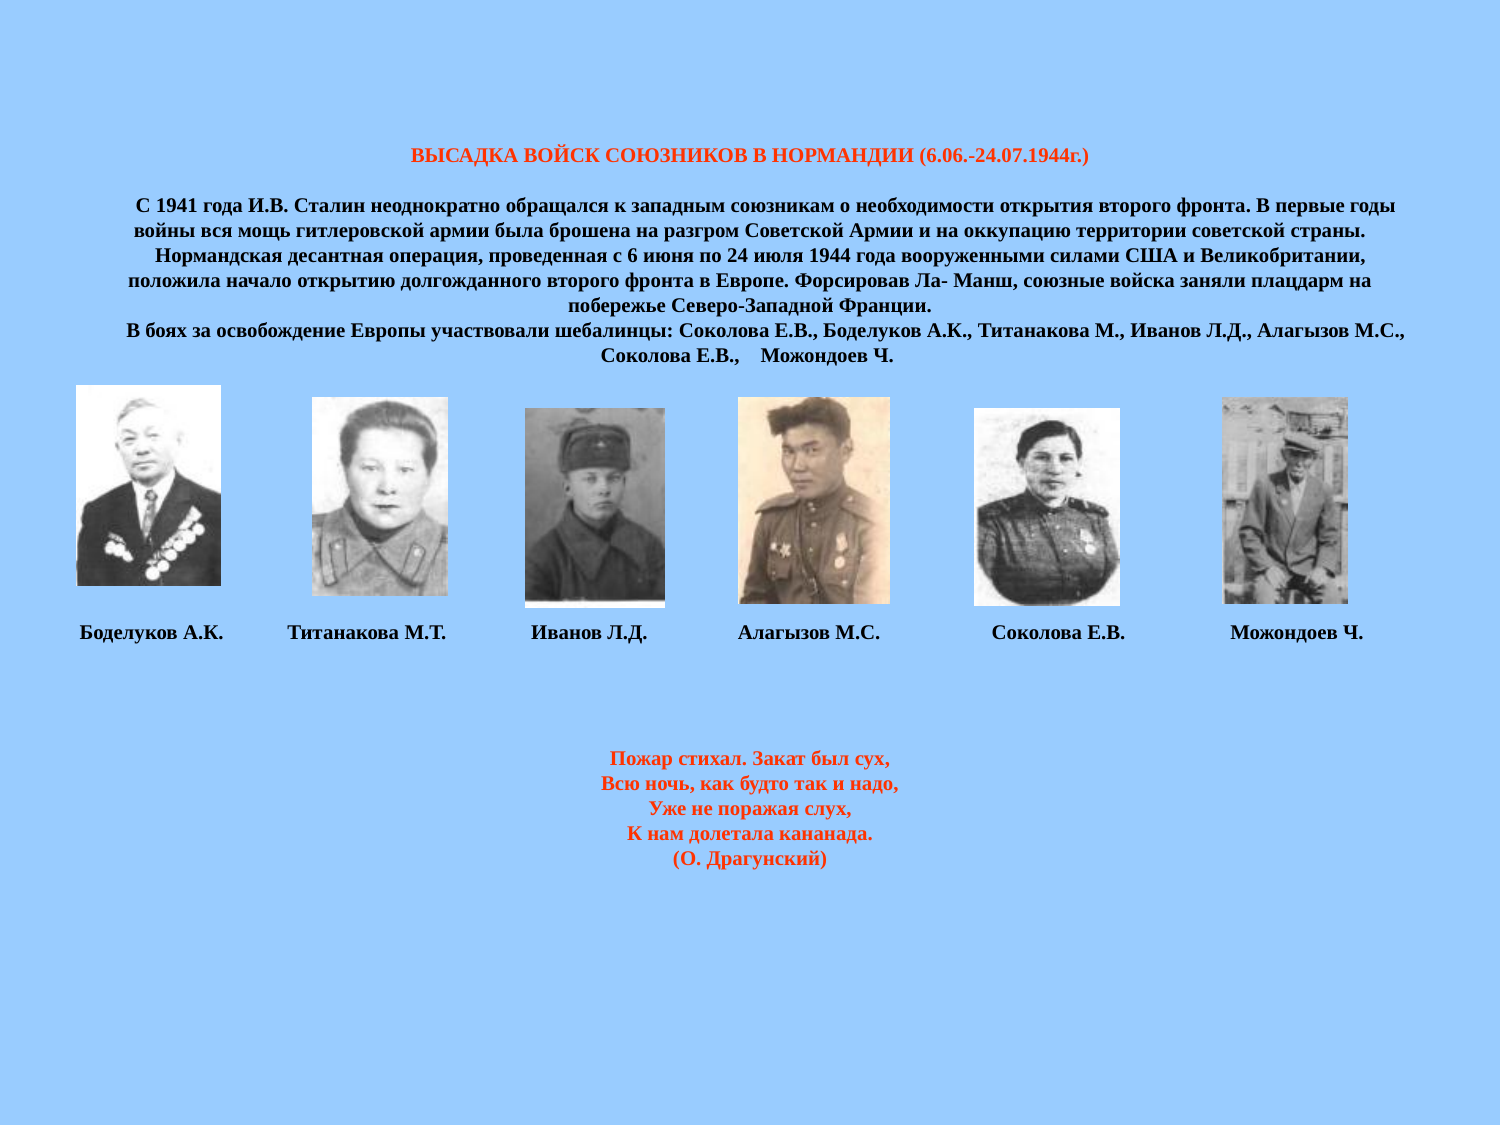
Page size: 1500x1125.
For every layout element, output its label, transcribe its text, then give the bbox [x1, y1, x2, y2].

picture [737, 396, 890, 604]
picture [312, 396, 448, 596]
picture [974, 408, 1121, 606]
text_box Пожар стихал. Закат был сух, Всю ночь, как будто так и надо, Уже не поражая слух, К нам долетала кананада. (О. Драгунский) [571, 737, 929, 922]
text_box ВЫСАДКА ВОЙСК СОЮЗНИКОВ В НОРМАНДИИ (6.06.-24.07.1944г.) С 1941 года И.В. Сталин неоднократно обращался к западным союзникам о необходимости открытия второго фронта. В первые годы войны вся мощь гитлеровской армии была брошена на разгром Советской Армии и на оккупацию территории советской страны. Нормандская десантная операция, проведенная с 6 июня по 24 июля 1944 года вооруженными силами США и Великобритании, положила начало открытию долгожданного второго фронта в Европе. Форсировав Ла- Манш, союзные войска заняли плацдарм на побережье Северо-Западной Франции. В боях за освобождение Европы участвовали шебалинцы: Соколова Е.В., Боделуков А.К., Титанакова М., Иванов Л.Д., Алагызов М.С., Соколова Е.В., Можондоев Ч. [76, 134, 1424, 374]
text_box Боделуков А.К. Титанакова М.Т. Иванов Л.Д. Алагызов М.С. Соколова Е.В. Можондоев Ч. [64, 611, 1400, 701]
picture [1222, 396, 1348, 604]
picture [525, 408, 665, 608]
picture [76, 385, 221, 586]
